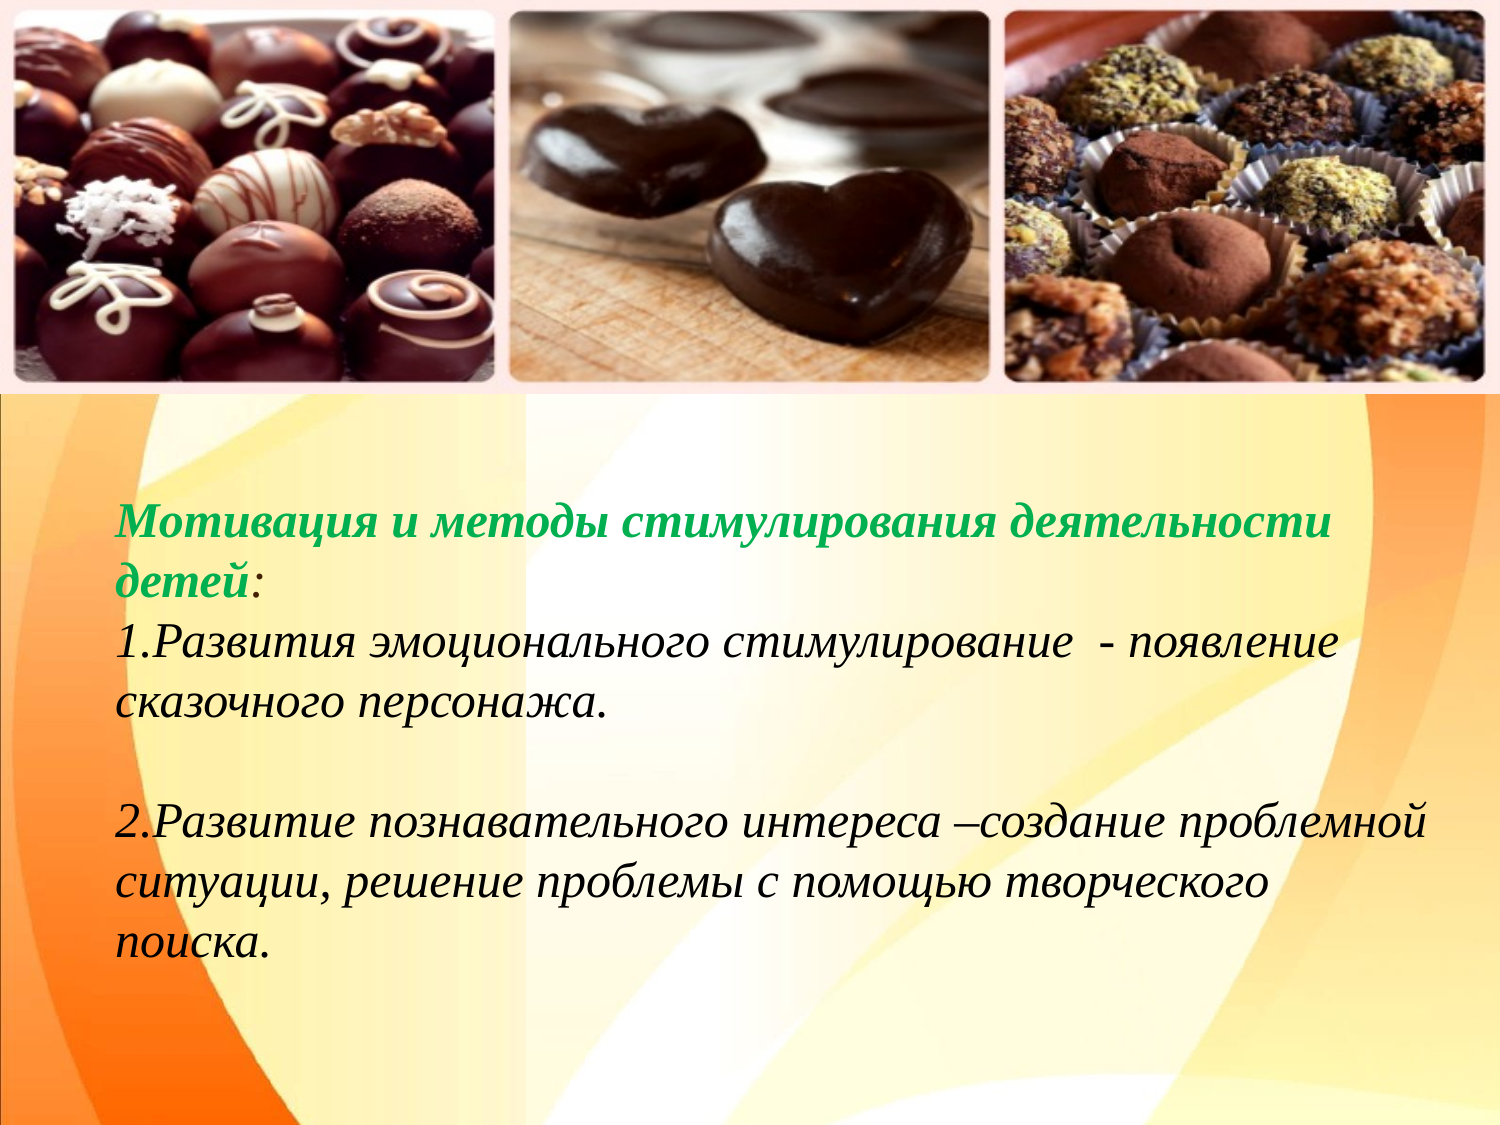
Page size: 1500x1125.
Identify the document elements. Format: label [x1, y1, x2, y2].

picture [0, 0, 1500, 1125]
list [530, 401, 1500, 1125]
